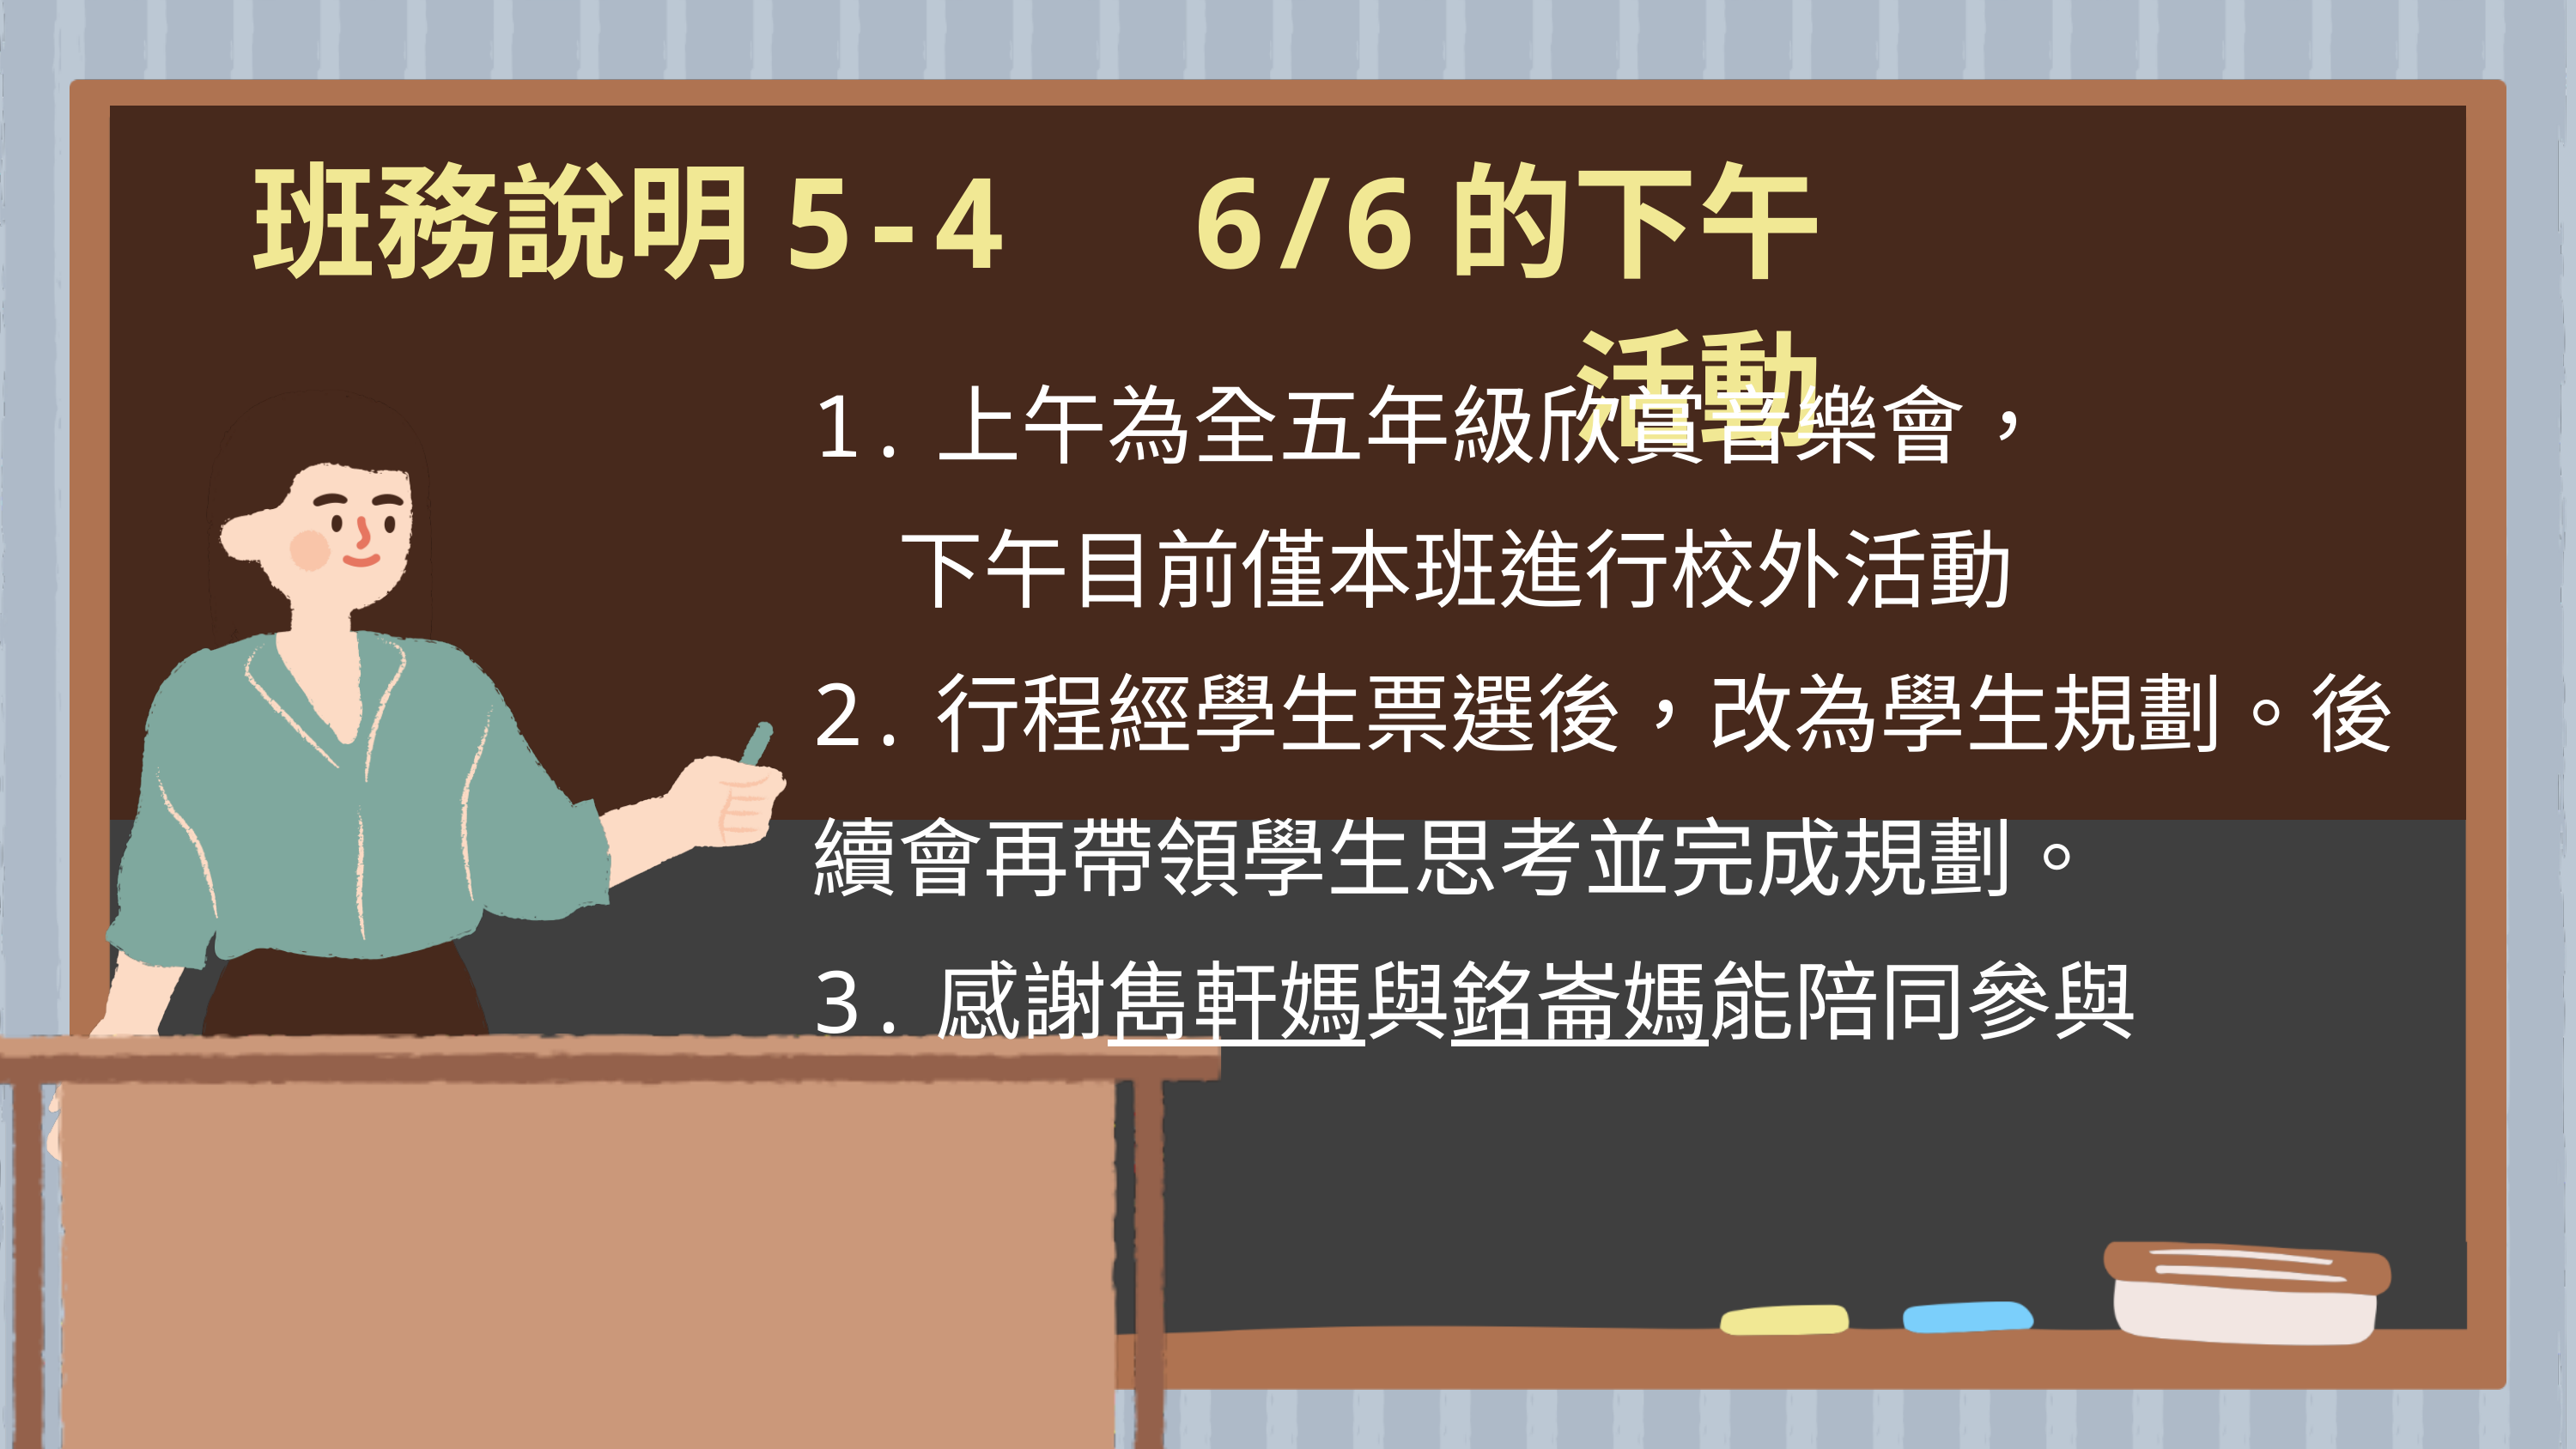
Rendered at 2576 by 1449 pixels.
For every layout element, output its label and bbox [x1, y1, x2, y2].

text_box [109, 85, 2467, 820]
picture [0, 0, 2573, 1449]
